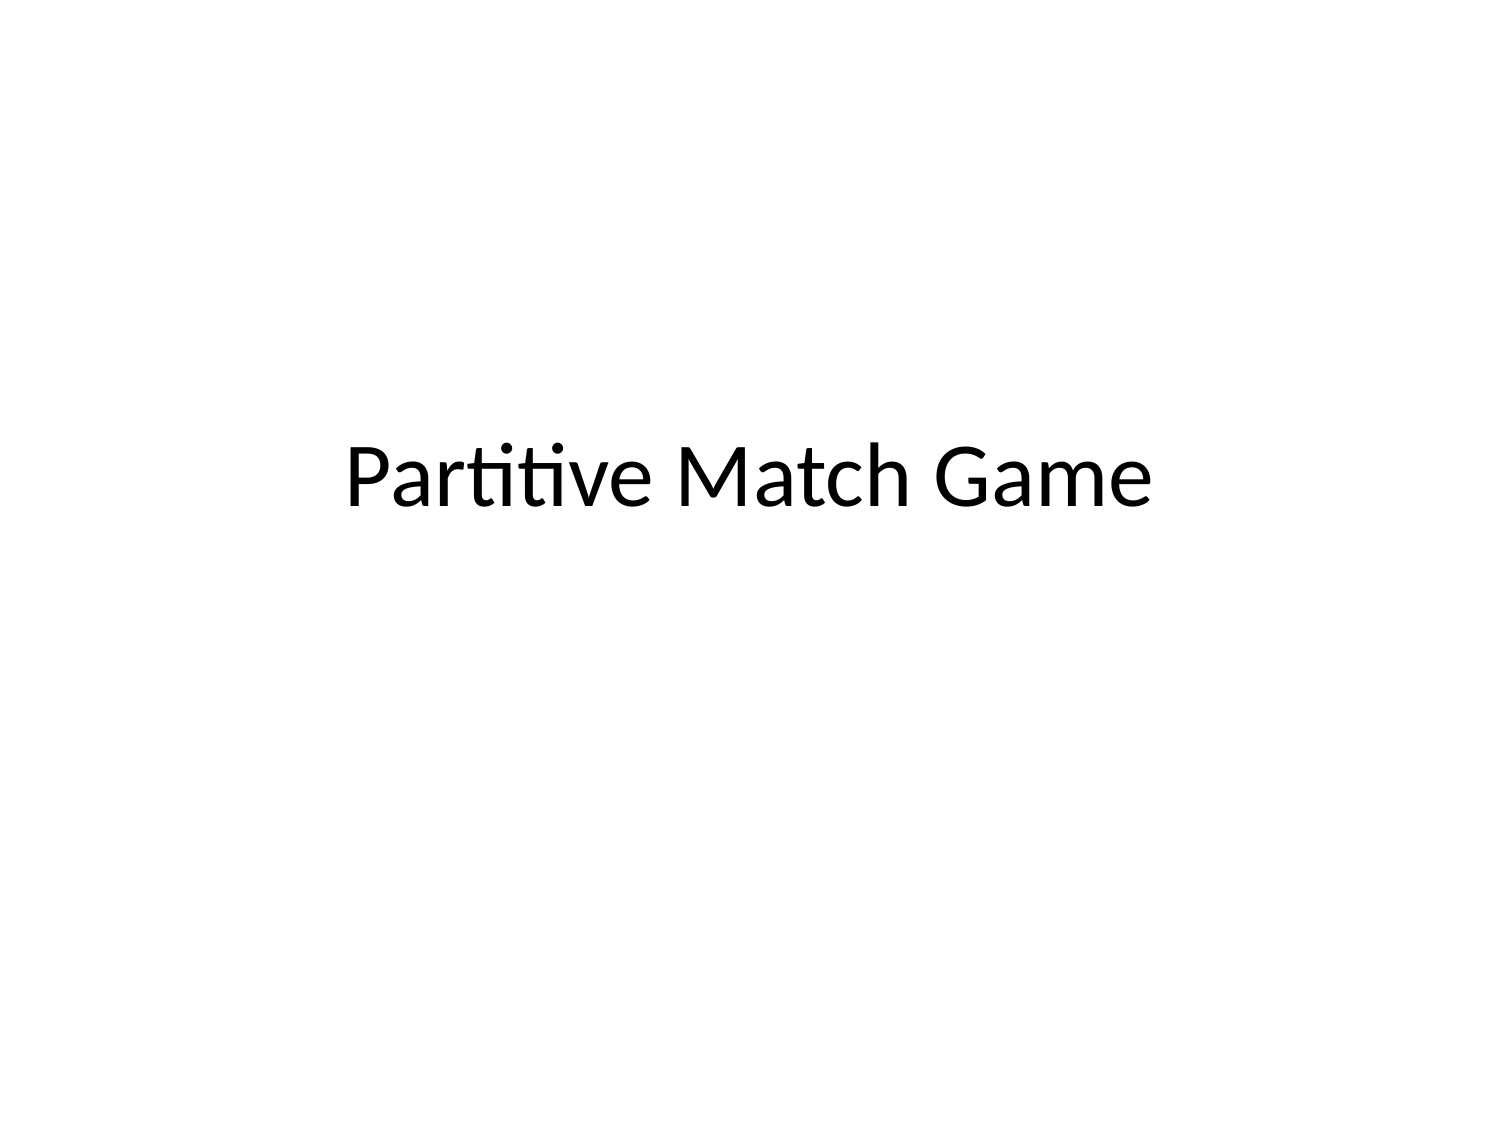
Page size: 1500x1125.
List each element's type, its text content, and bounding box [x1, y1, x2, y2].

title Partitive Match Game [112, 349, 1388, 591]
